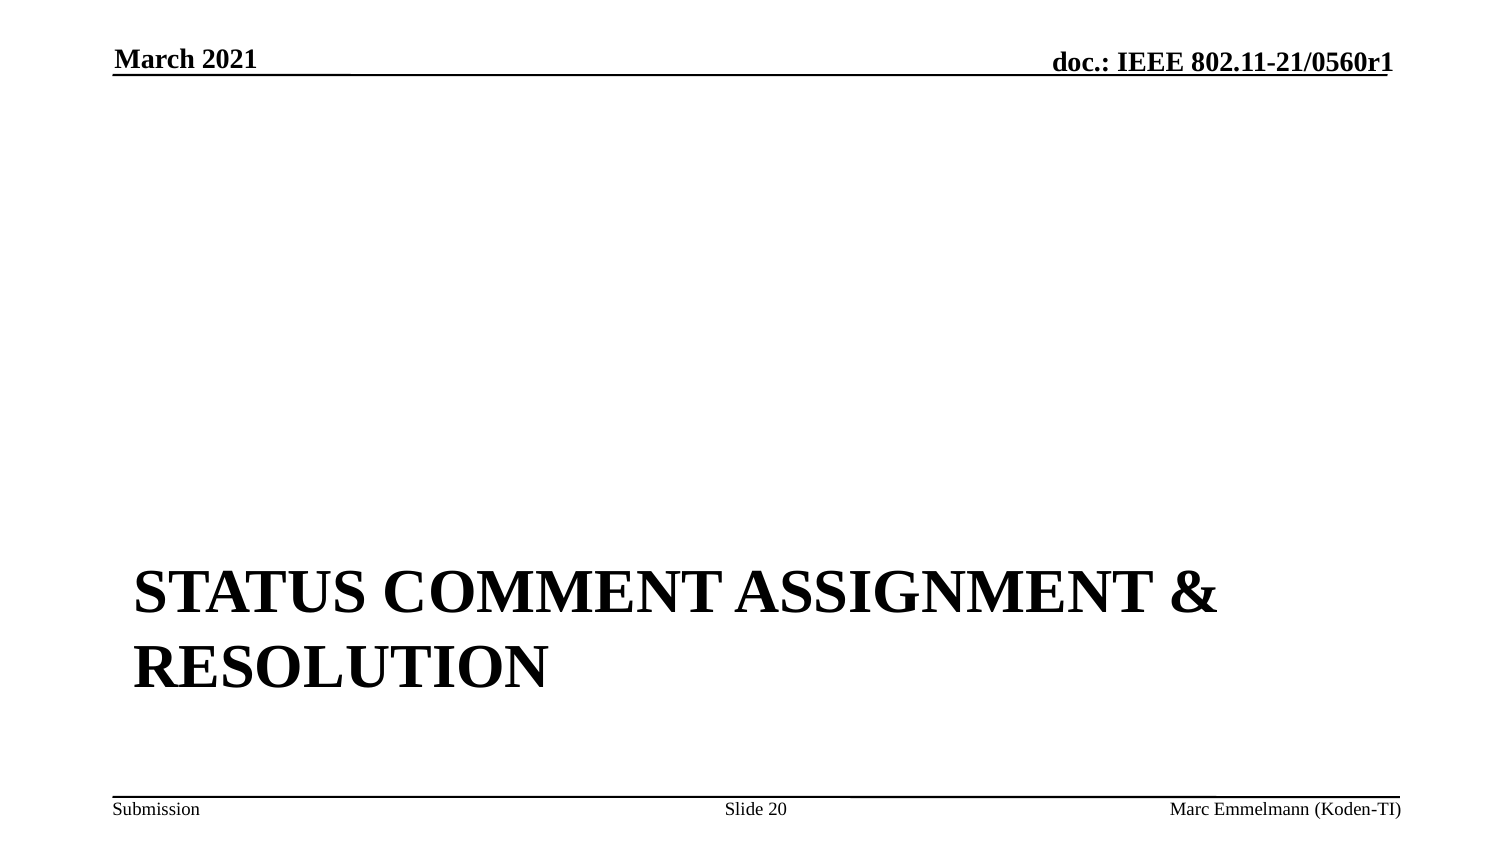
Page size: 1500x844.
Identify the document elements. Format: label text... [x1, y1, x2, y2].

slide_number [114, 40, 423, 75]
slide_number Slide 20 [712, 796, 800, 842]
footer Marc Emmelmann (Koden-TI) [878, 796, 1402, 820]
title Status Comment Assignment & Resolution [118, 541, 1394, 710]
